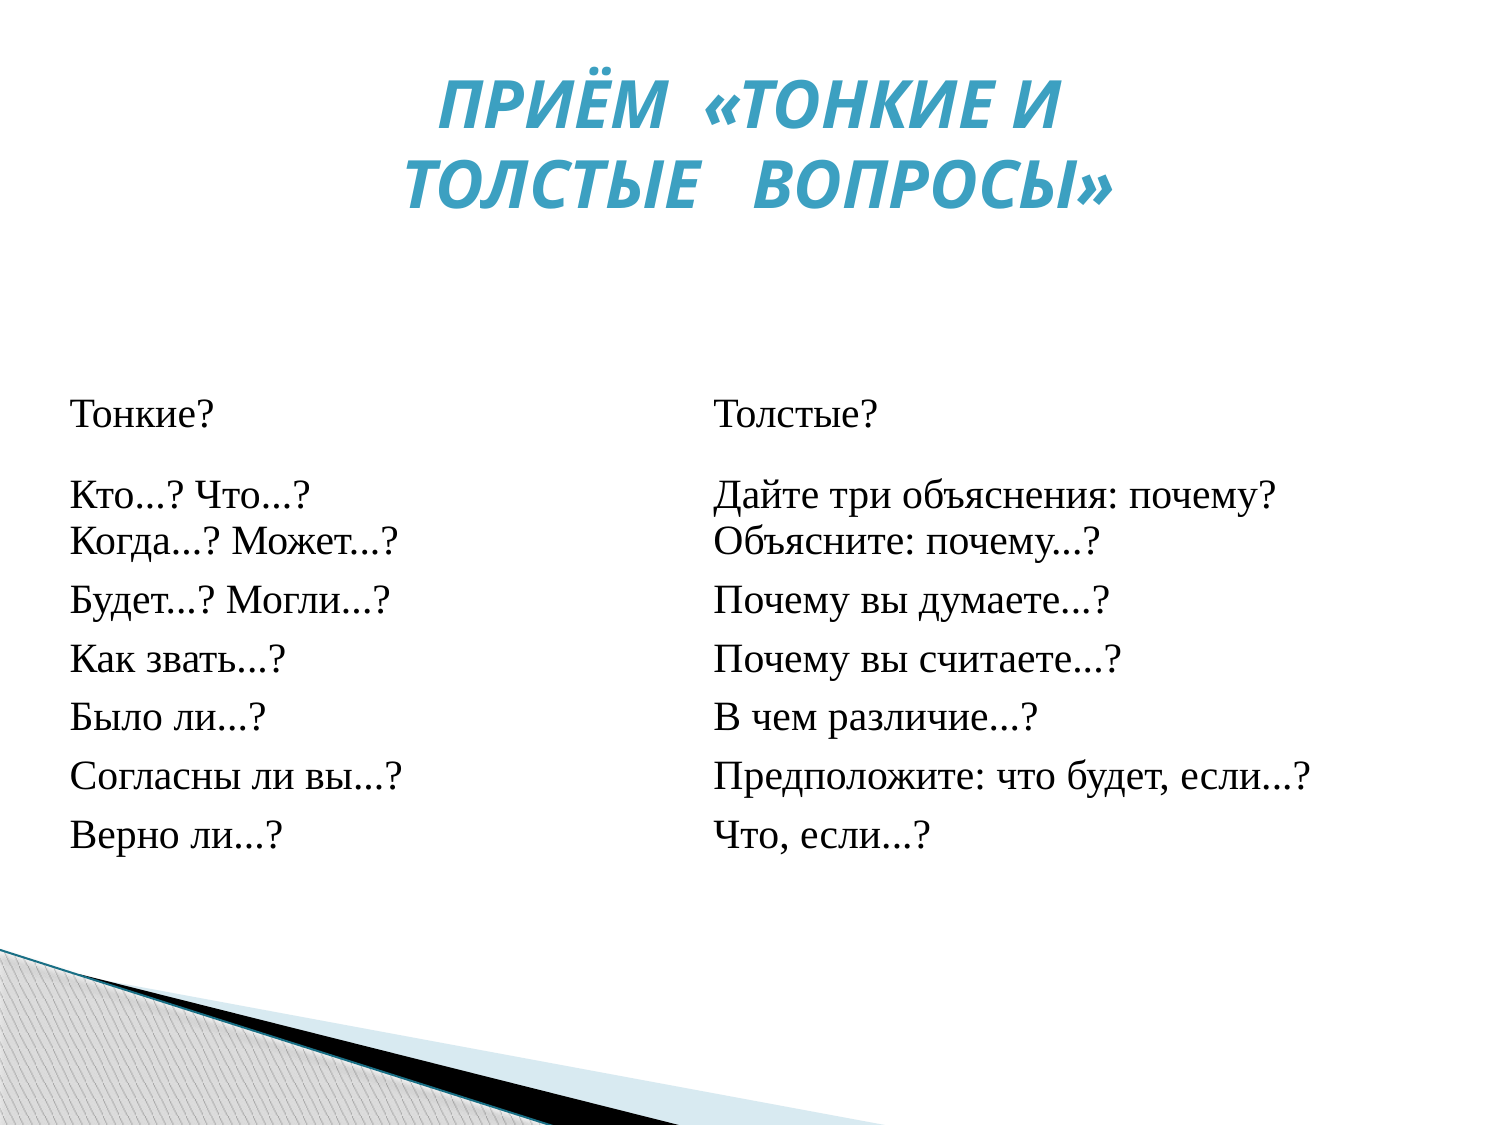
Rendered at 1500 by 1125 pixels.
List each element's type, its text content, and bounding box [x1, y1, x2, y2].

table_header Толстые? [709, 385, 1352, 466]
table_cell Кто...? Что...? Когда...? Может...? Будет...? Могли...? Как звать...? Было ли...? Согласны ли вы...? Верно ли...? [65, 466, 709, 1047]
table_cell Дайте три объяснения: почему? Объясните: почему...? Почему вы думаете...? Почему вы считаете...? В чем различие...? Предположите: что будет, если...? Что, если...? [709, 466, 1352, 1047]
table_header Тонкие? [65, 385, 709, 466]
text_box Приём «Тонкие и толстые вопросы» [0, 54, 1500, 230]
